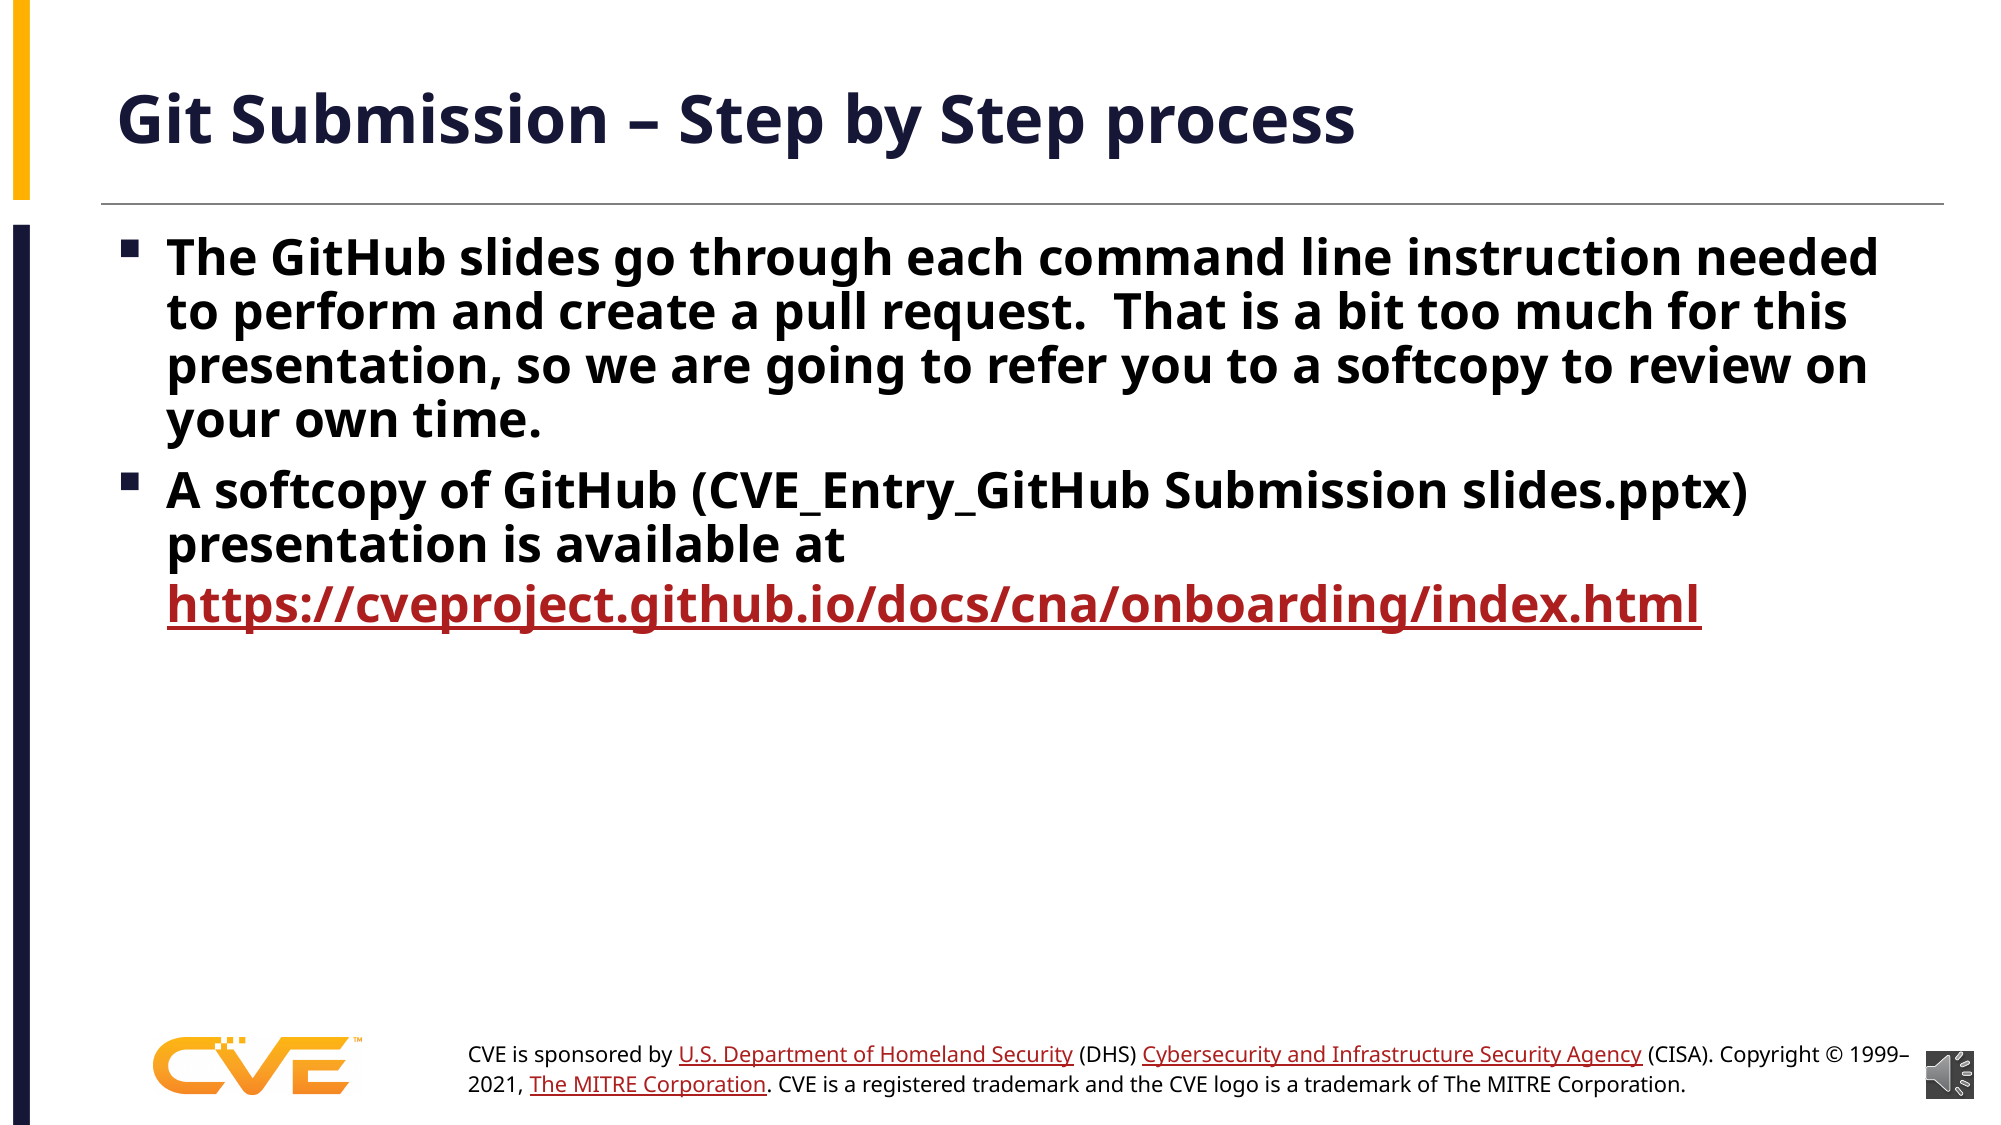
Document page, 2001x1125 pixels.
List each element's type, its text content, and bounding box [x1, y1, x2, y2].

picture [1924, 1049, 1976, 1100]
picture [153, 1037, 362, 1095]
title Git Submission – Step by Step process [101, 60, 1945, 184]
list The GitHub slides go through each command line instruction needed to perform and create a pull request. That is a bit too much for this presentation, so we are going to refer you to a softcopy to review on your own time. A softcopy of GitHub (CVE_Entry_GitHub Submission slides.pptx) presentation is available at https://cveproject.github.io/docs/cna/onboarding/index.html [101, 224, 1945, 1012]
